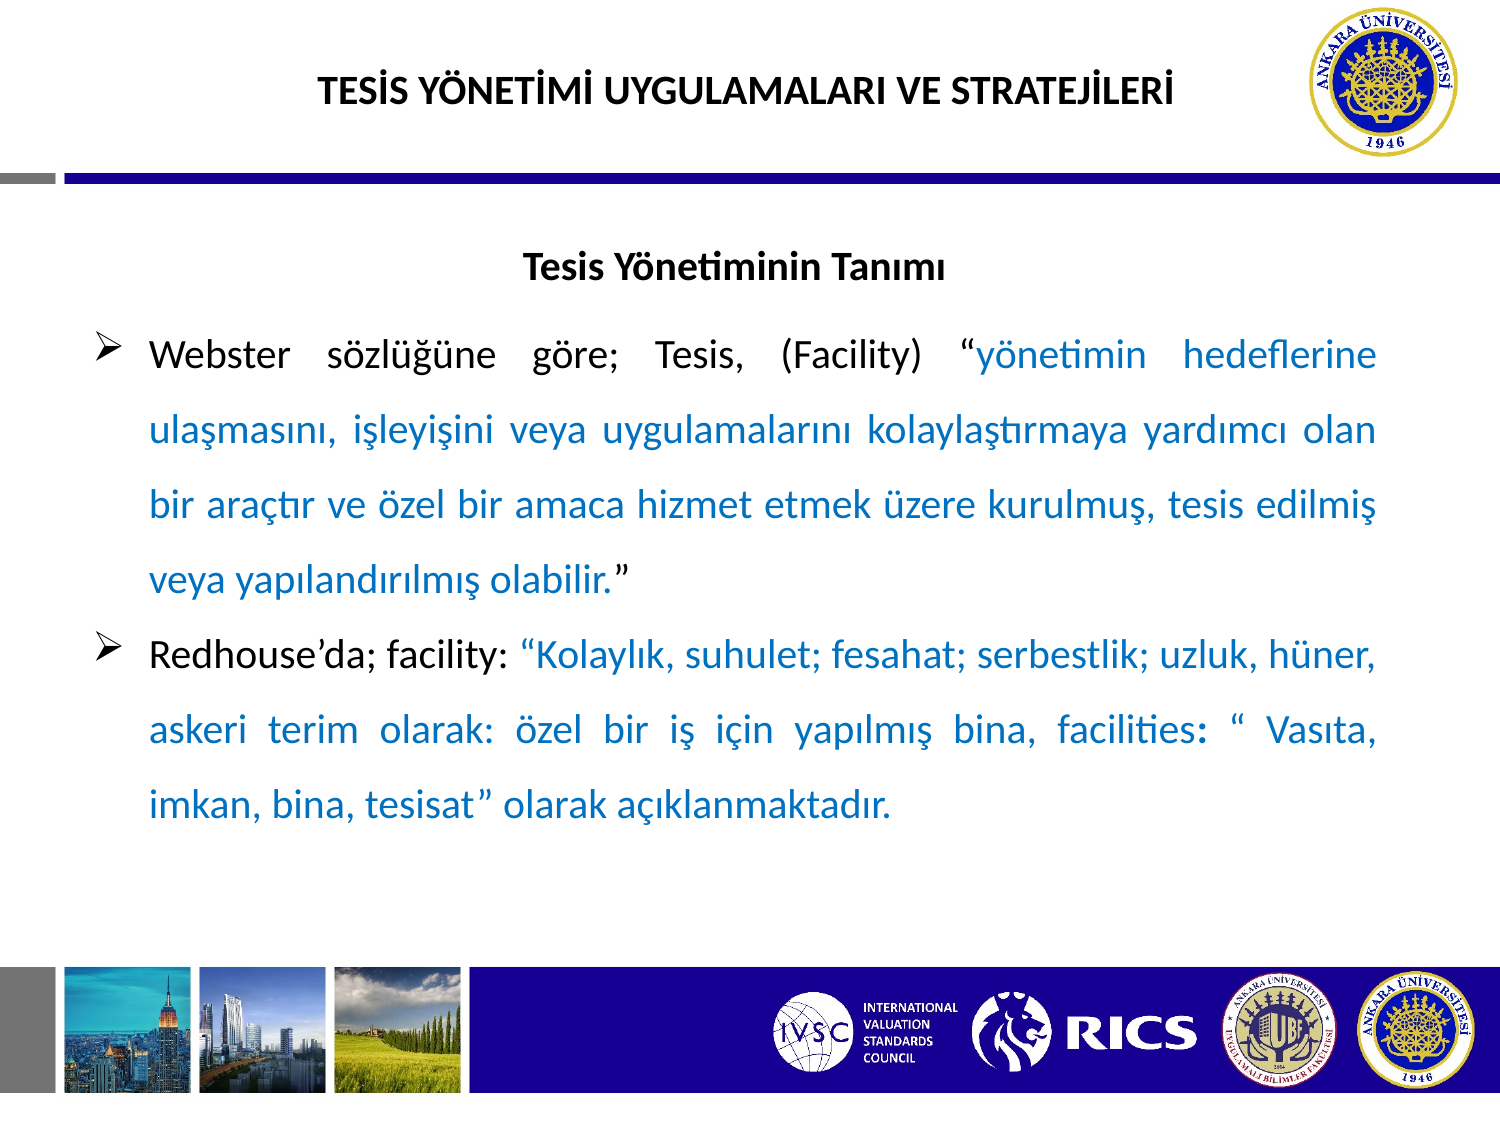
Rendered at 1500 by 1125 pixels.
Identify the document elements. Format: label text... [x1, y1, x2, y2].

text_box Tesis Yönetiminin Tanımı Webster sözlüğüne göre; Tesis, (Facility) “yönetimin hedeflerine ulaşmasını, işleyişini veya uygulamalarını kolaylaştırmaya yardımcı olan bir araçtır ve özel bir amaca hizmet etmek üzere kurulmuş, tesis edilmiş veya yapılandırılmış olabilir.” Redhouse’da; facility: “Kolaylık, suhulet; fesahat; serbestlik; uzluk, hüner, askeri terim olarak: özel bir iş için yapılmış bina, facilities: “ Vasıta, imkan, bina, tesisat” olarak açıklanmaktadır. [77, 184, 1392, 1001]
picture [0, 0, 1500, 1125]
text_box TESİS YÖNETİMİ UYGULAMALARI VE STRATEJİLERİ [225, 55, 1268, 121]
